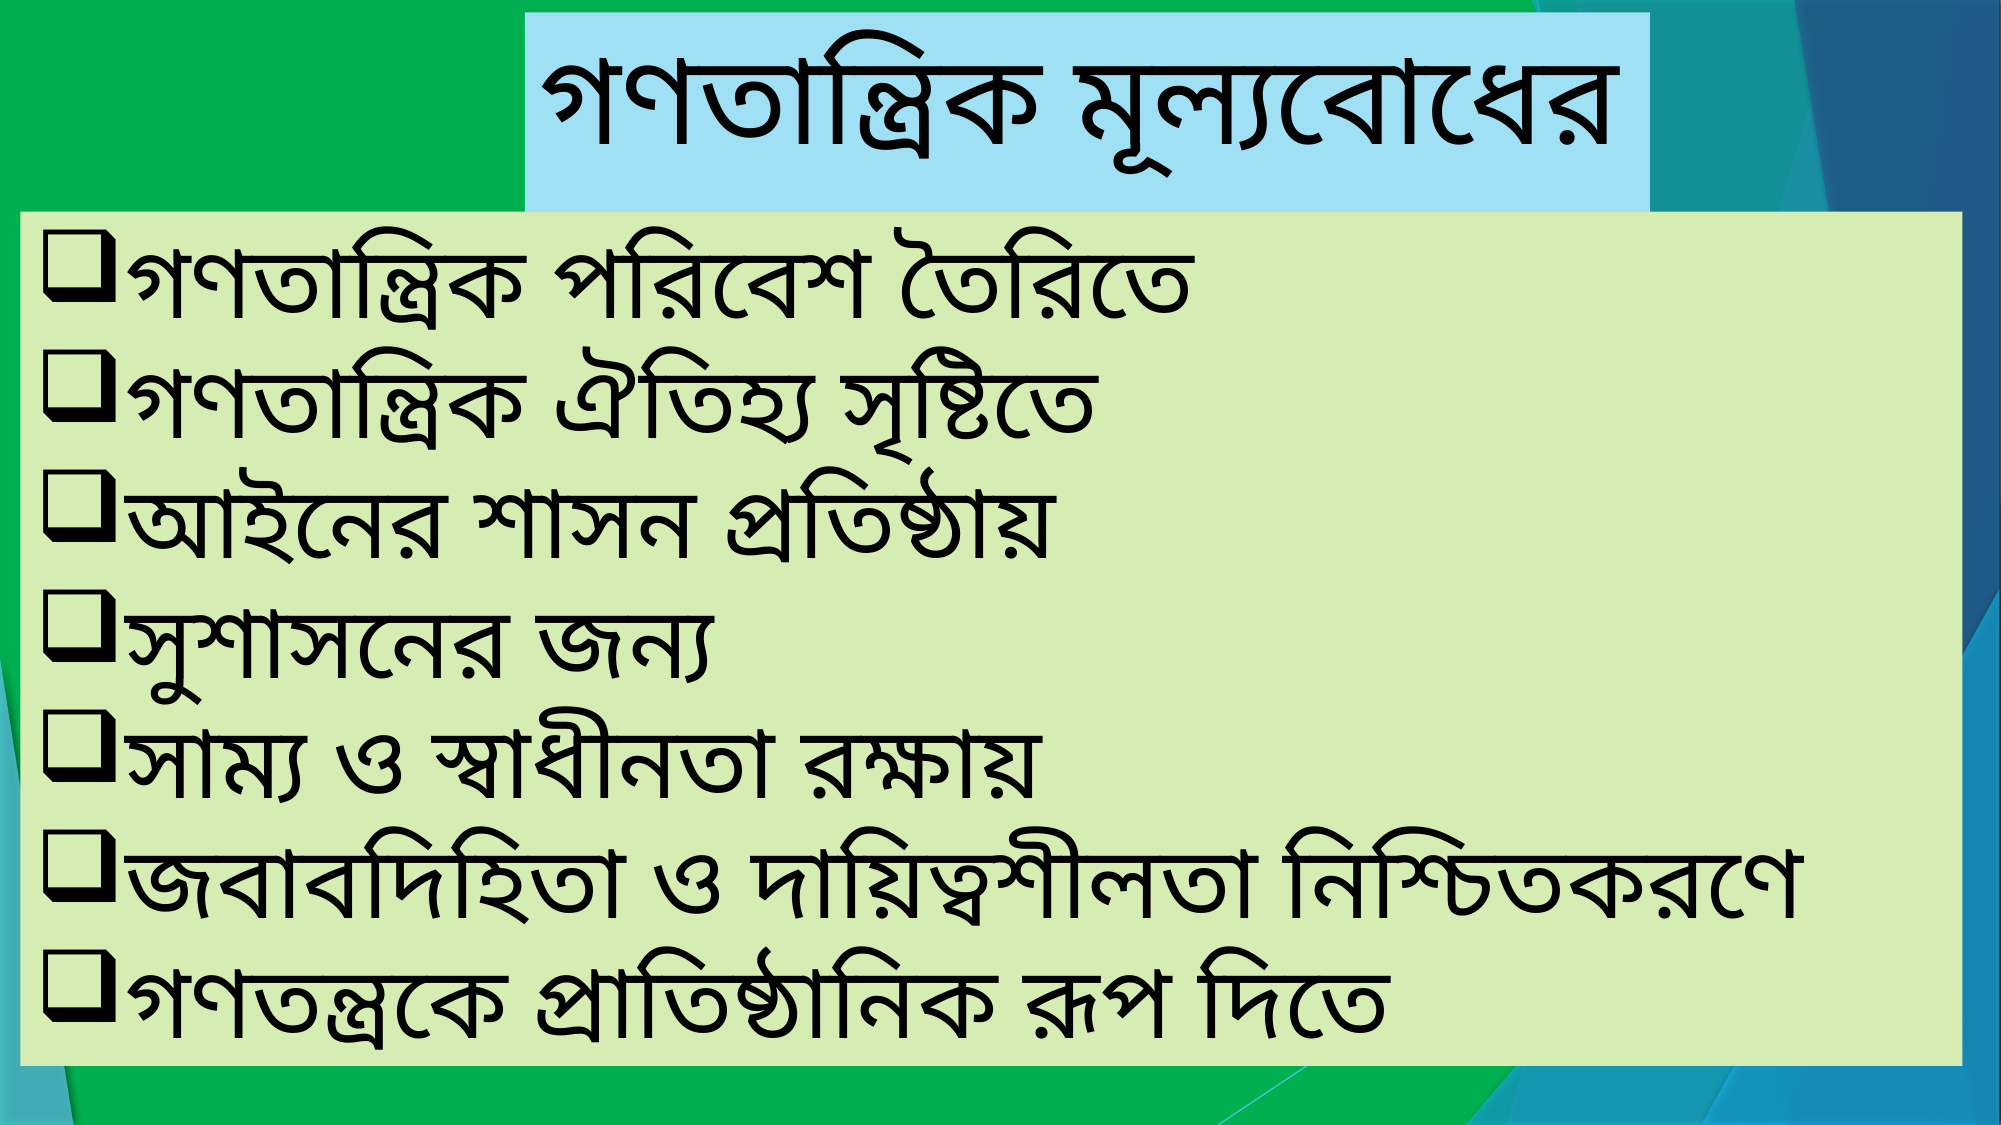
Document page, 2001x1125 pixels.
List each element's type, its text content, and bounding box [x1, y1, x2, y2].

text_box গণতান্ত্রিক মূল্যবোধের গুরুত্ব [524, 12, 1650, 211]
text_box গণতান্ত্রিক পরিবেশ তৈরিতে গণতান্ত্রিক ঐতিহ্য সৃষ্টিতে আইনের শাসন প্রতিষ্ঠায় সুশাসনের জন্য সাম্য ও স্বাধীনতা রক্ষায় জবাবদিহিতা ও দায়িত্বশীলতা নিশ্চিতকরণে গণতন্ত্রকে প্রাতিষ্ঠানিক রূপ দিতে [20, 211, 1963, 1066]
